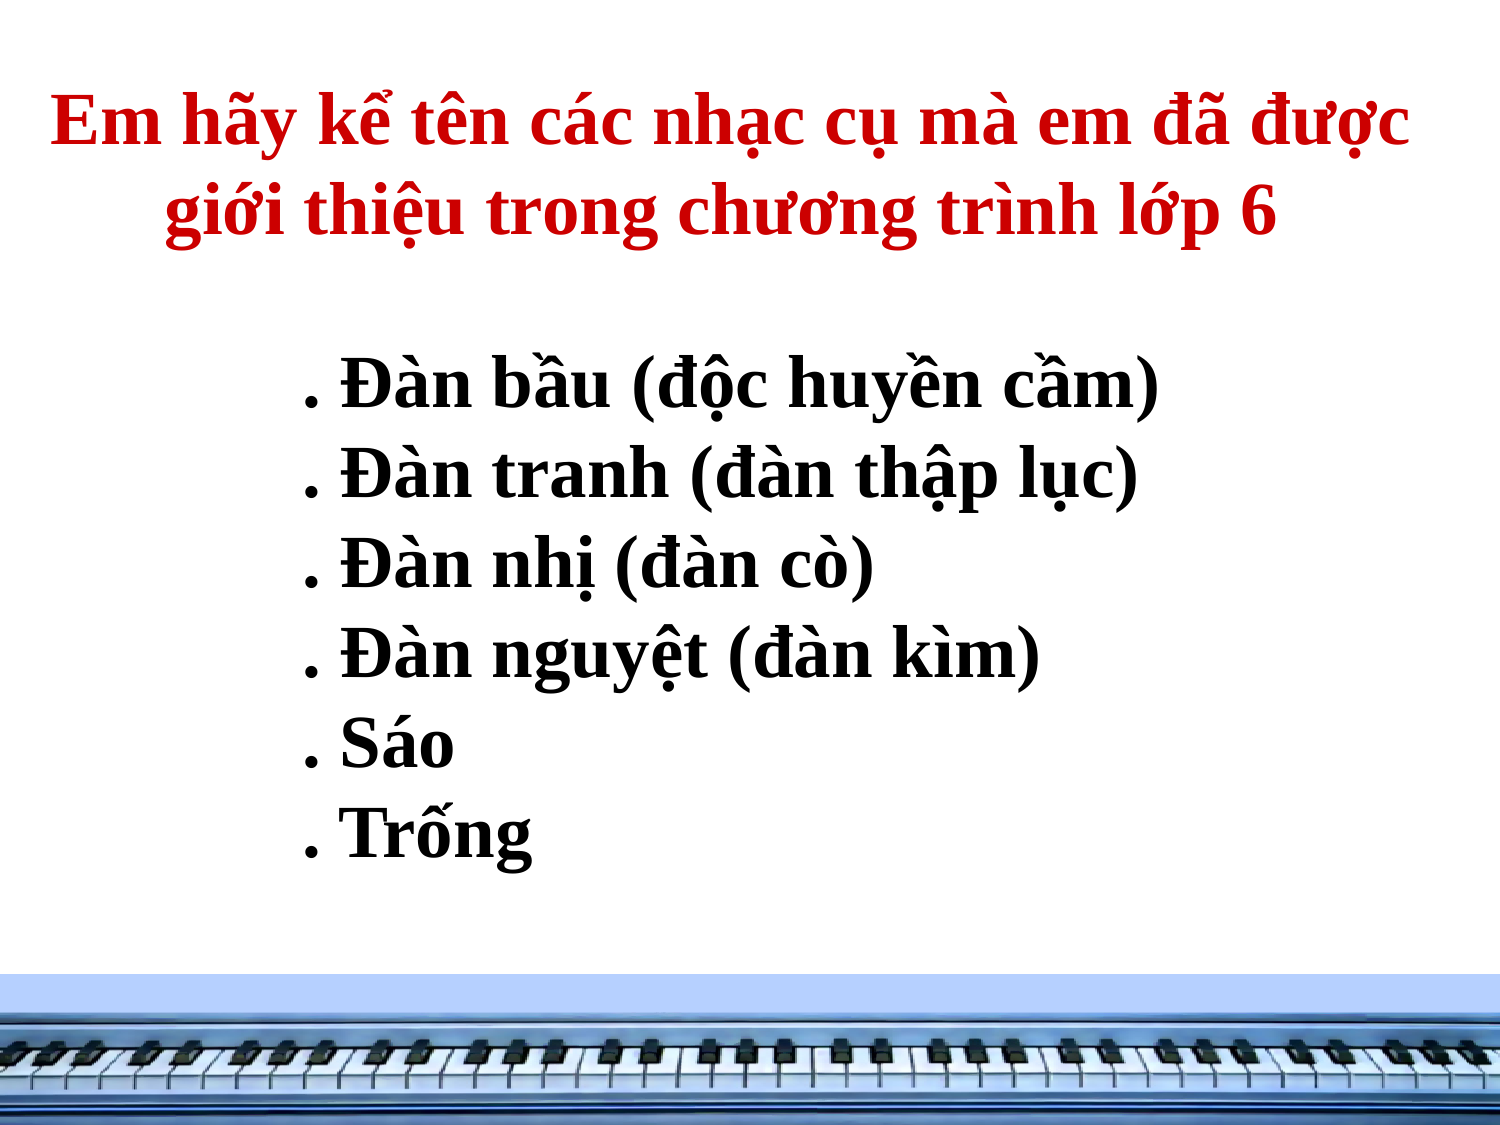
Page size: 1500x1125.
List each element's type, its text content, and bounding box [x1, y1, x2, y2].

picture [0, 974, 1500, 1125]
text_box Em hãy kể tên các nhạc cụ mà em đã được giới thiệu trong chương trình lớp 6 [0, 62, 1463, 258]
text_box . Đàn bầu (độc huyền cầm) . Đàn tranh (đàn thập lục) . Đàn nhị (đàn cò) . Đàn nguyệt (đàn kìm) . Sáo . Trống [287, 324, 1275, 880]
